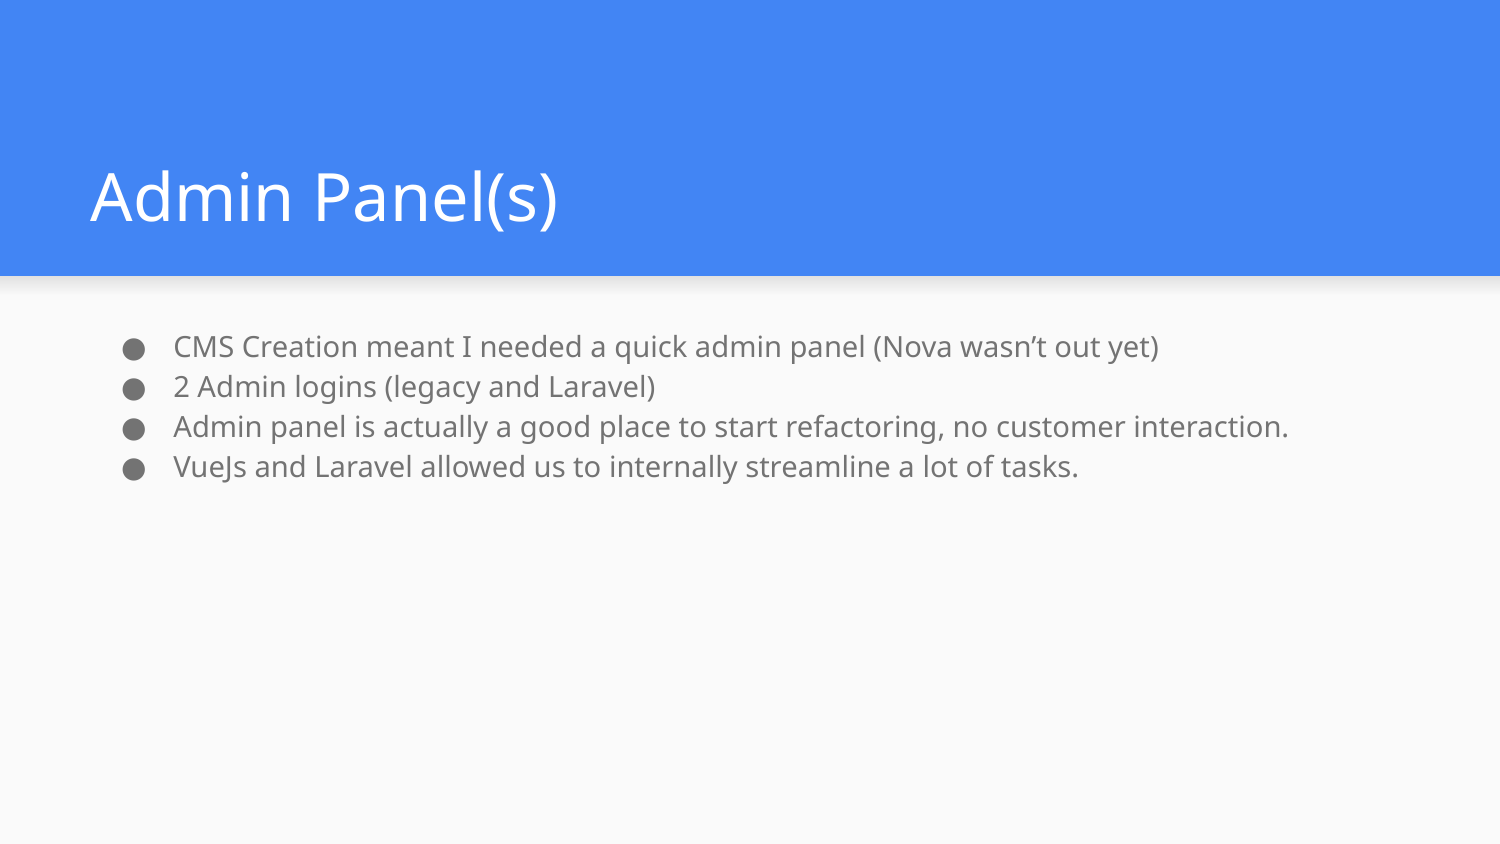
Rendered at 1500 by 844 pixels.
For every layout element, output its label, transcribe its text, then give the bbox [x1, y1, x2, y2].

title Admin Panel(s) [75, 124, 1425, 251]
list CMS Creation meant I needed a quick admin panel (Nova wasn’t out yet) 2 Admin logins (legacy and Laravel) Admin panel is actually a good place to start refactoring, no customer interaction. VueJs and Laravel allowed us to internally streamline a lot of tasks. [83, 308, 1439, 844]
